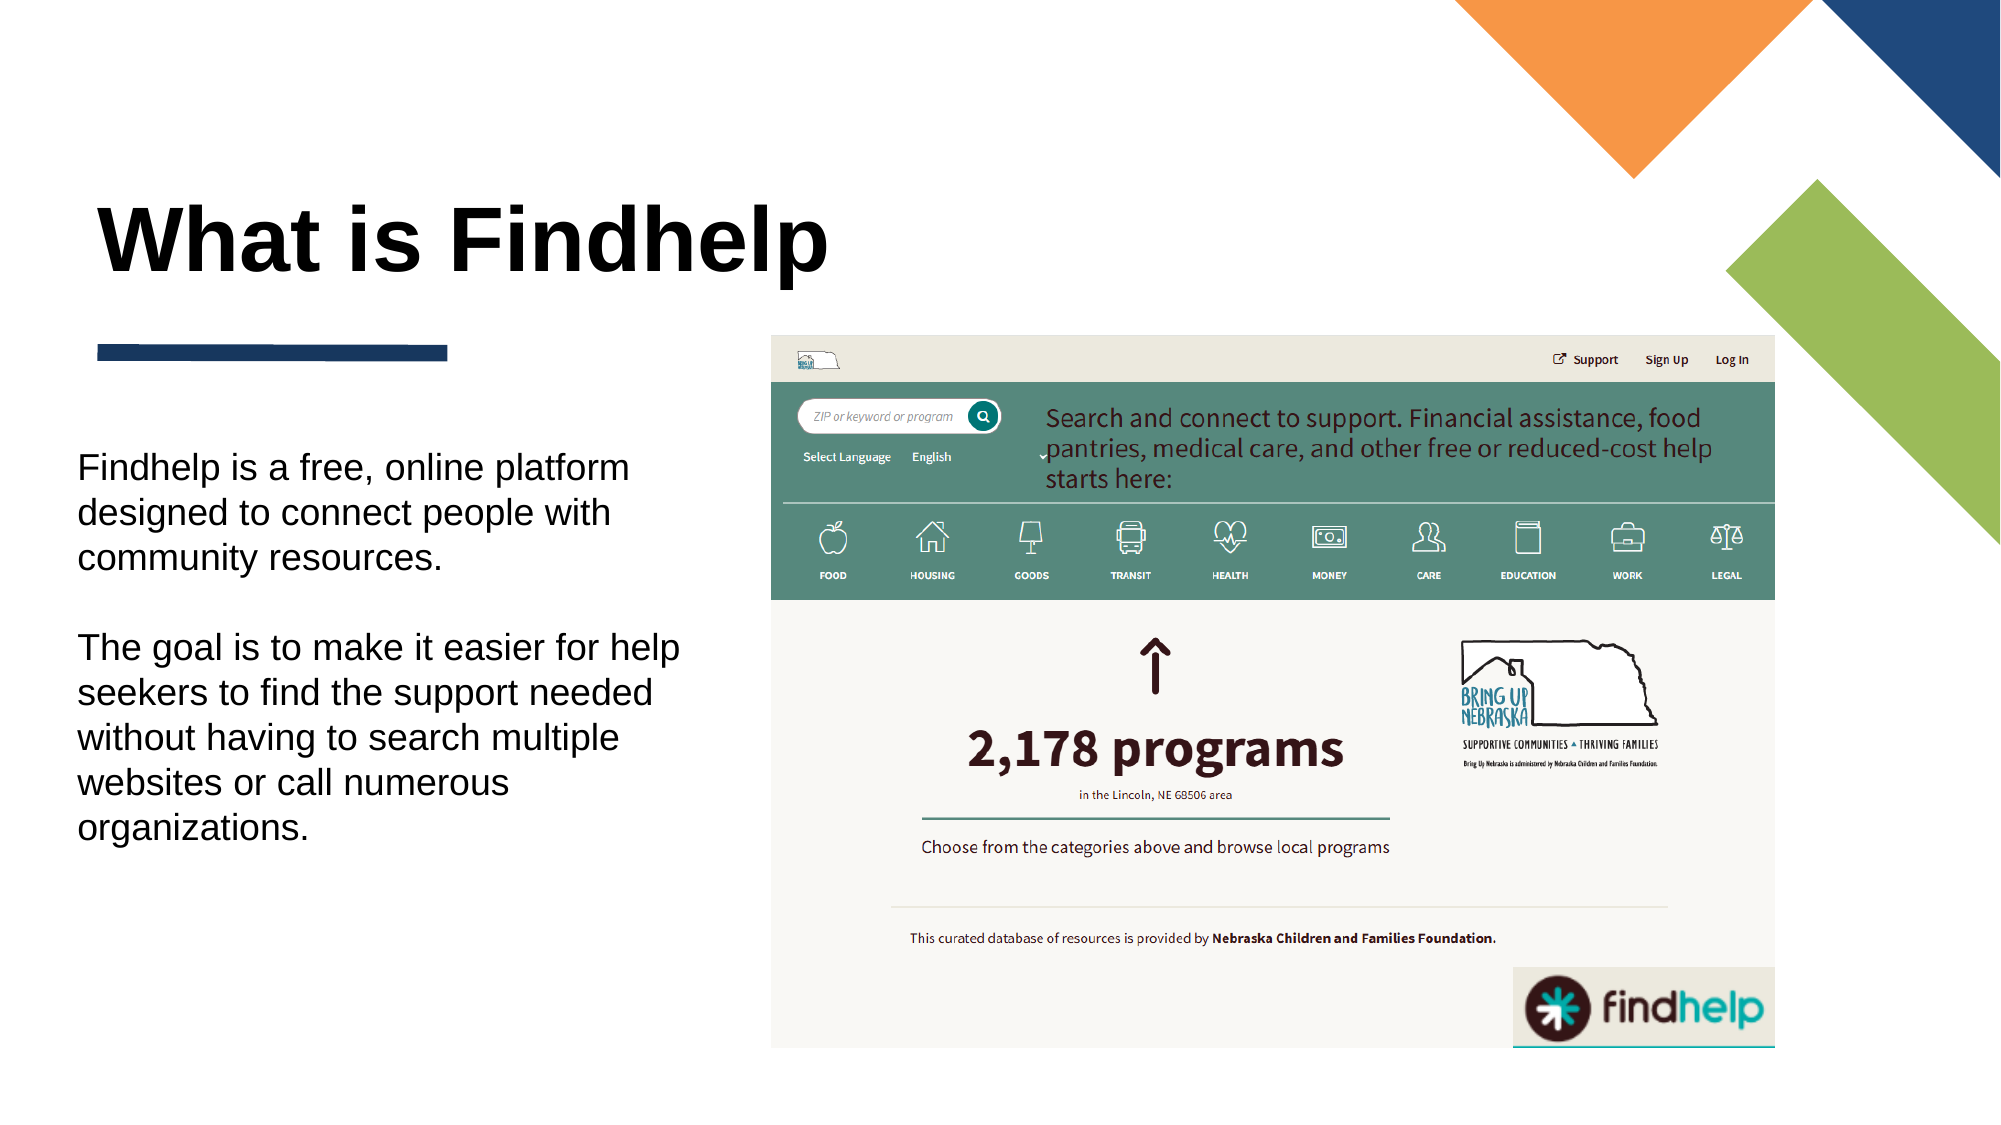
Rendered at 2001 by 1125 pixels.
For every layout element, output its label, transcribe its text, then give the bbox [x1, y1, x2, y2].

title What is Findhelp [97, 45, 1702, 291]
picture [770, 335, 1775, 1048]
text_box Findhelp is a free, online platform designed to connect people with community resources. The goal is to make it easier for help seekers to find the support needed without having to search multiple websites or call numerous organizations. [62, 435, 742, 856]
